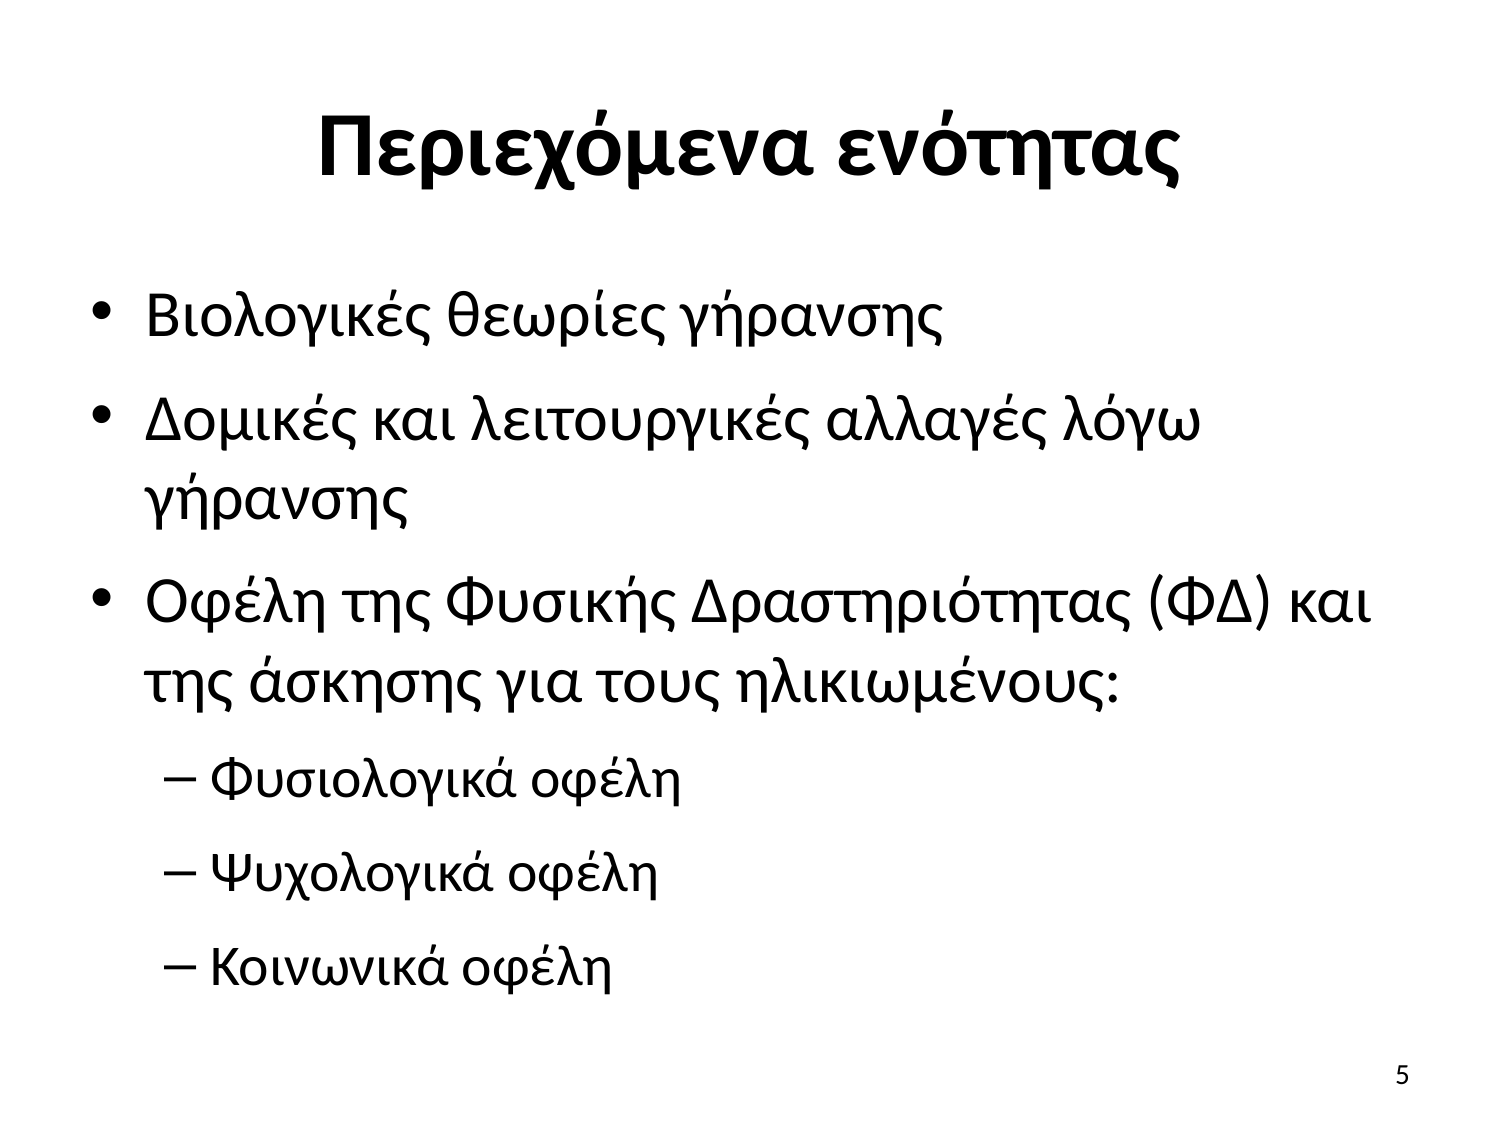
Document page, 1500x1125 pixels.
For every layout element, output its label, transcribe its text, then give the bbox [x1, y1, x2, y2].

title Περιεχόμενα ενότητας [75, 45, 1425, 233]
slide_number 5 [1074, 1042, 1425, 1103]
list Βιολογικές θεωρίες γήρανσης Δομικές και λειτουργικές αλλαγές λόγω γήρανσης Οφέλη της Φυσικής Δραστηριότητας (ΦΔ) και της άσκησης για τους ηλικιωμένους: Φυσιολογικά οφέλη Ψυχολογικά οφέλη Κοινωνικά οφέλη [75, 262, 1425, 1005]
